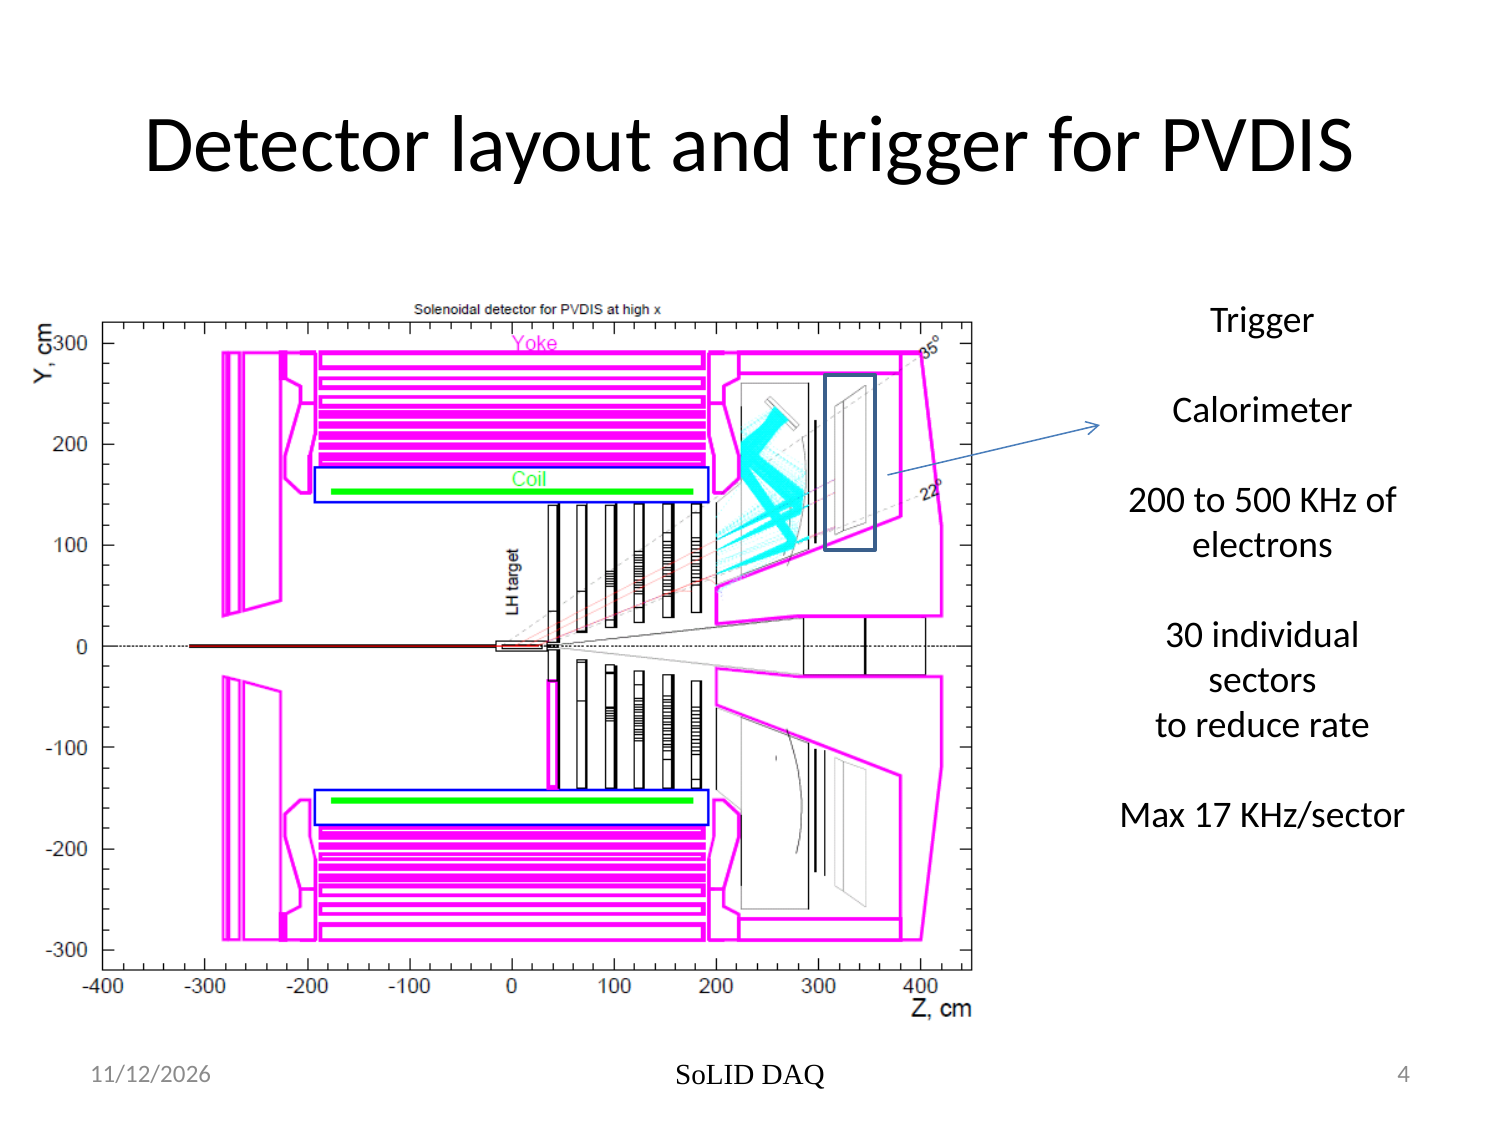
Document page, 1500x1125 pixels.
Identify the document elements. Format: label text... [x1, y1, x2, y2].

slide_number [75, 1052, 425, 1103]
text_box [887, 424, 1101, 476]
slide_number 4 [1074, 1042, 1425, 1103]
picture [0, 237, 1016, 1043]
title Detector layout and trigger for PVDIS [75, 45, 1425, 233]
text_box Trigger Calorimeter 200 to 500 KHz of electrons 30 individual sectors to reduce rate Max 17 KHz/sector [1100, 287, 1425, 843]
footer SoLID DAQ [512, 1052, 988, 1103]
